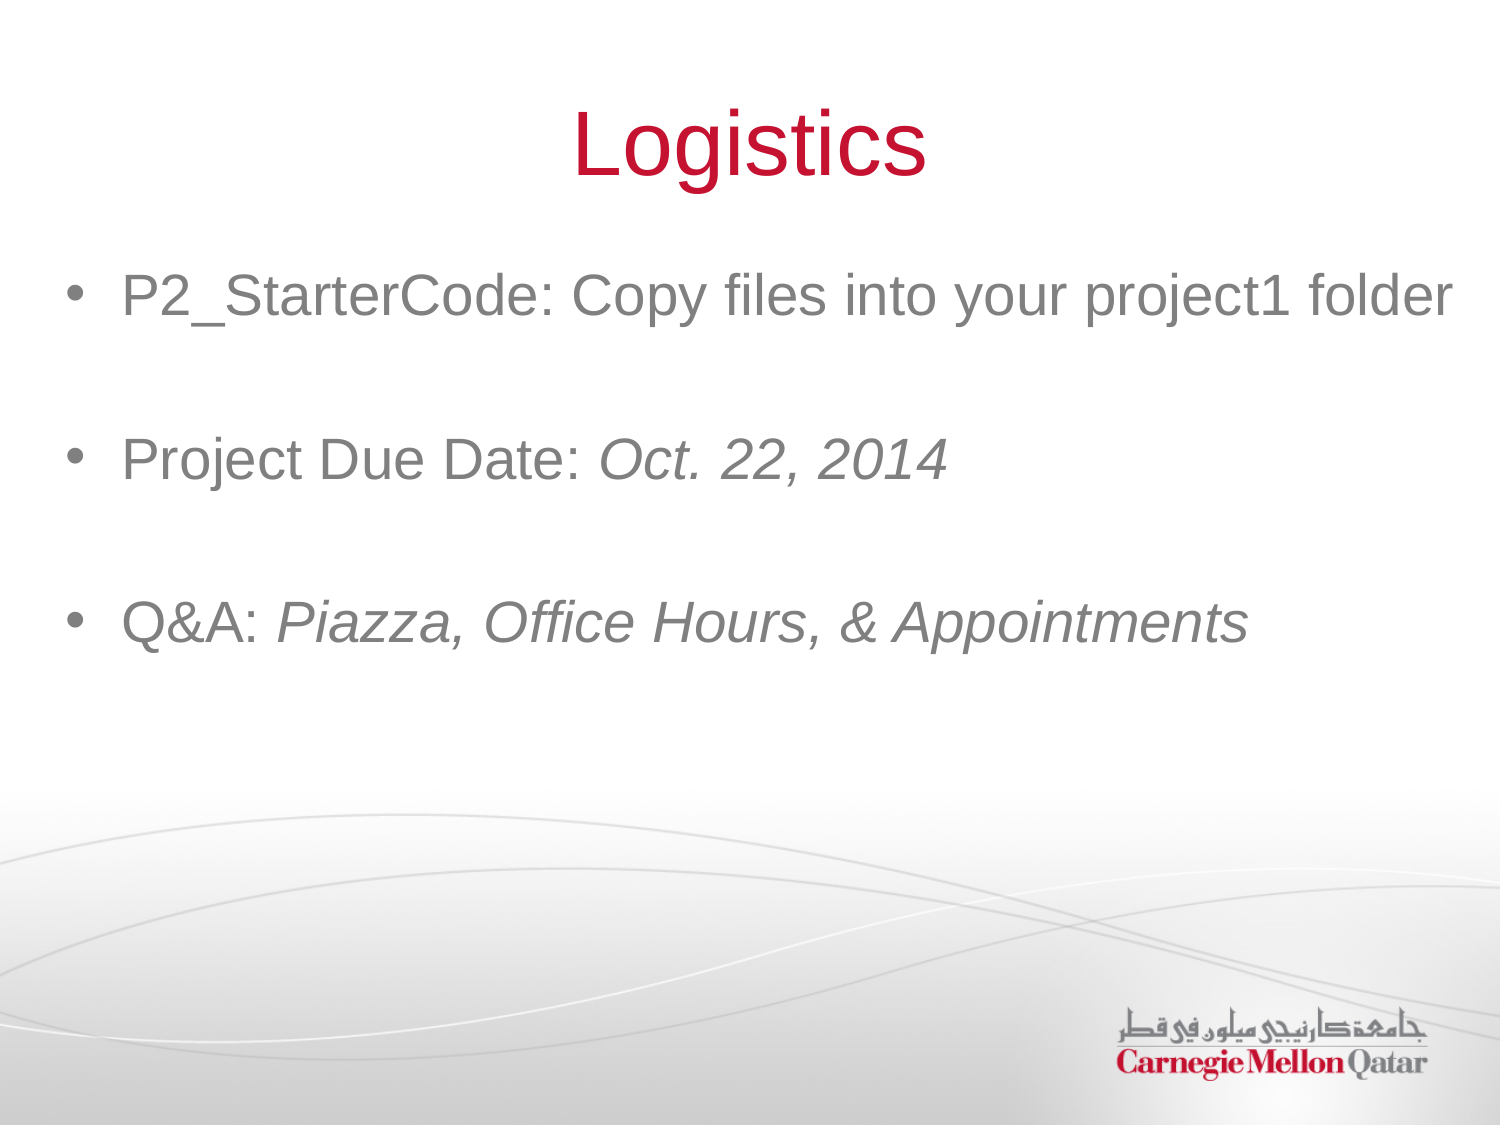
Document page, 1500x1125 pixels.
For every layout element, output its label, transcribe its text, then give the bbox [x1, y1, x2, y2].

list P2_StarterCode: Copy files into your project1 folder Project Due Date: Oct. 22, 2014 Q&A: Piazza, Office Hours, & Appointments [50, 249, 1475, 993]
picture [0, 0, 1500, 1125]
title Logistics [75, 45, 1425, 233]
